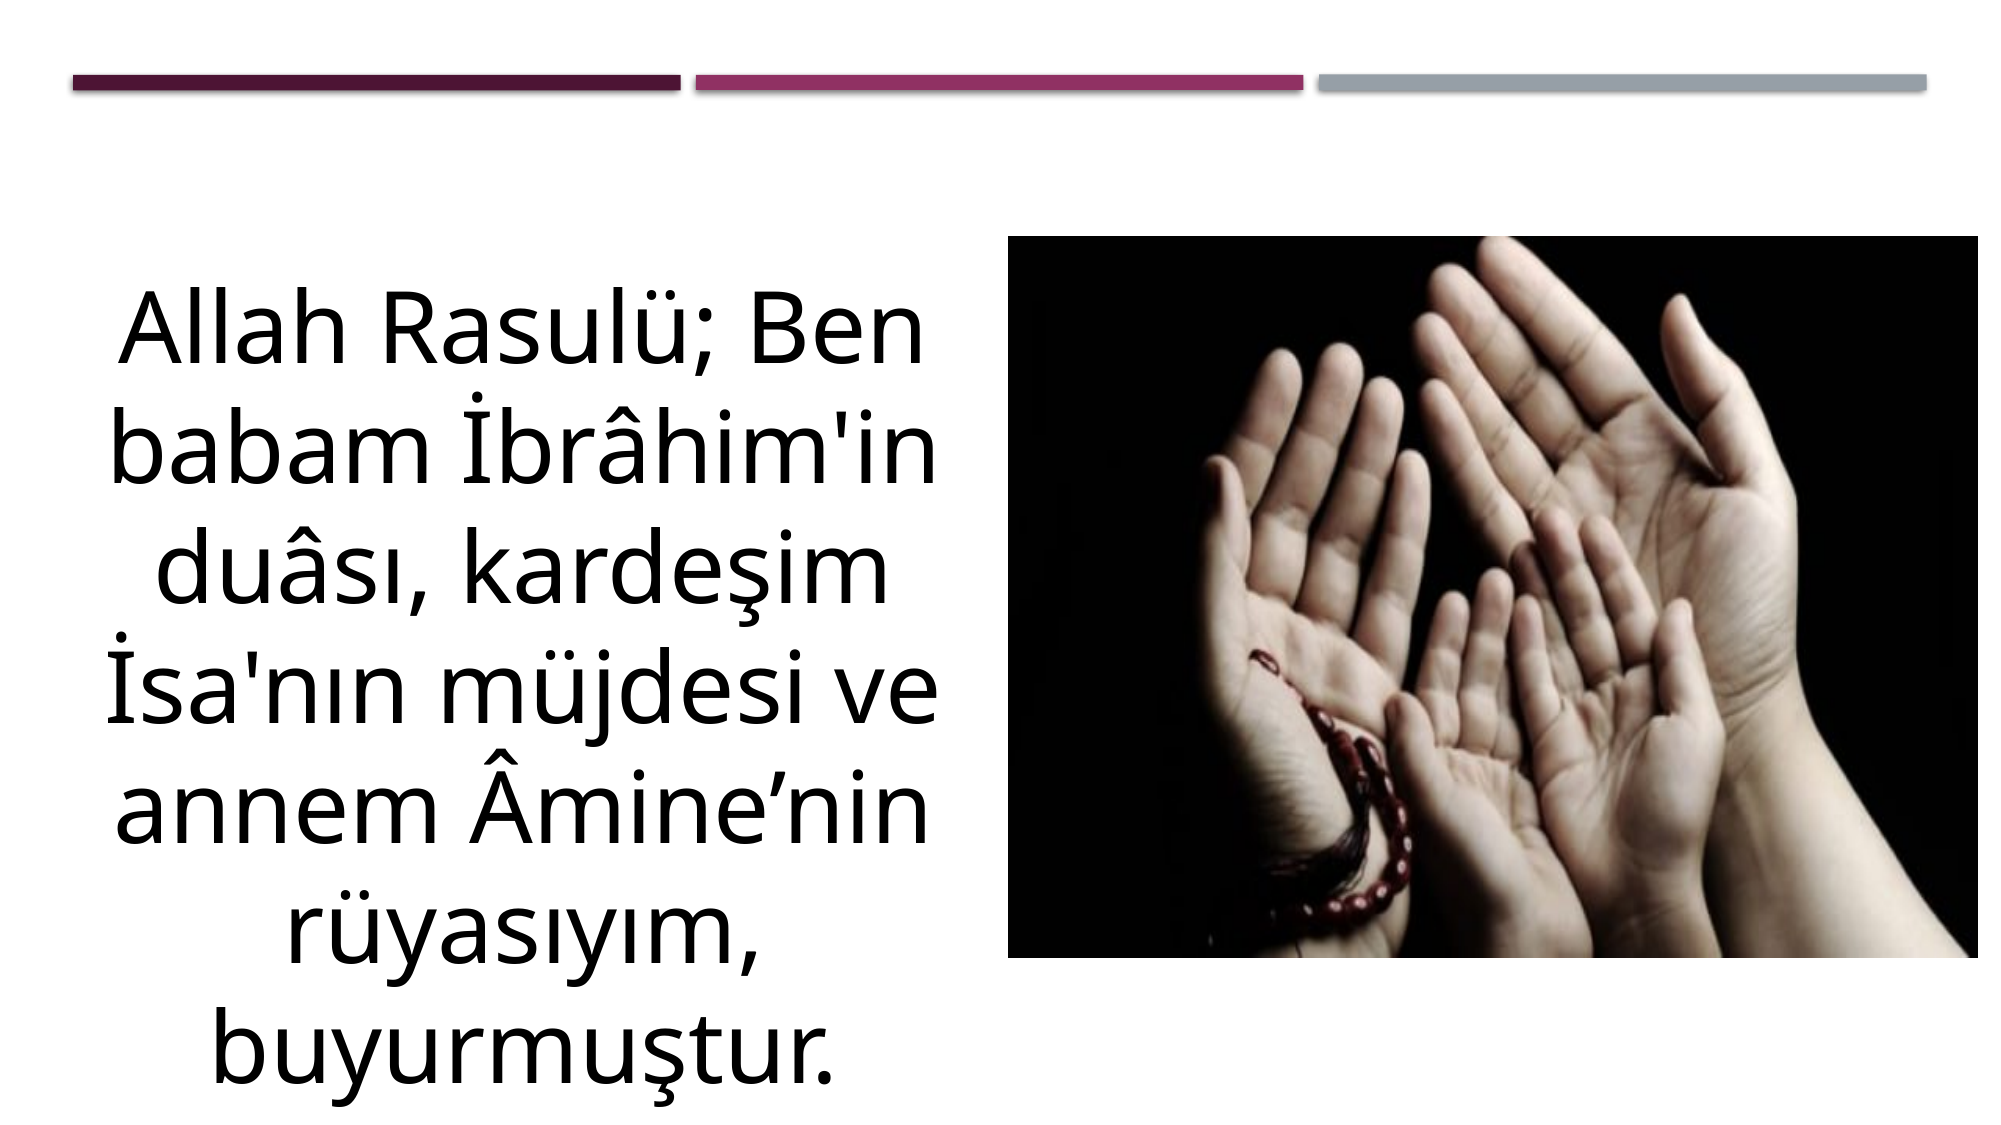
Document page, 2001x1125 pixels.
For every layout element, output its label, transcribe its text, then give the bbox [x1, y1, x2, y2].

picture [1008, 235, 1978, 958]
text_box Allah Rasulü; Ben babam İbrâhim'in duâsı, kardeşim İsa'nın müjdesi ve annem Âmine’nin rüyasıyım, buyurmuştur. [63, 256, 984, 1111]
